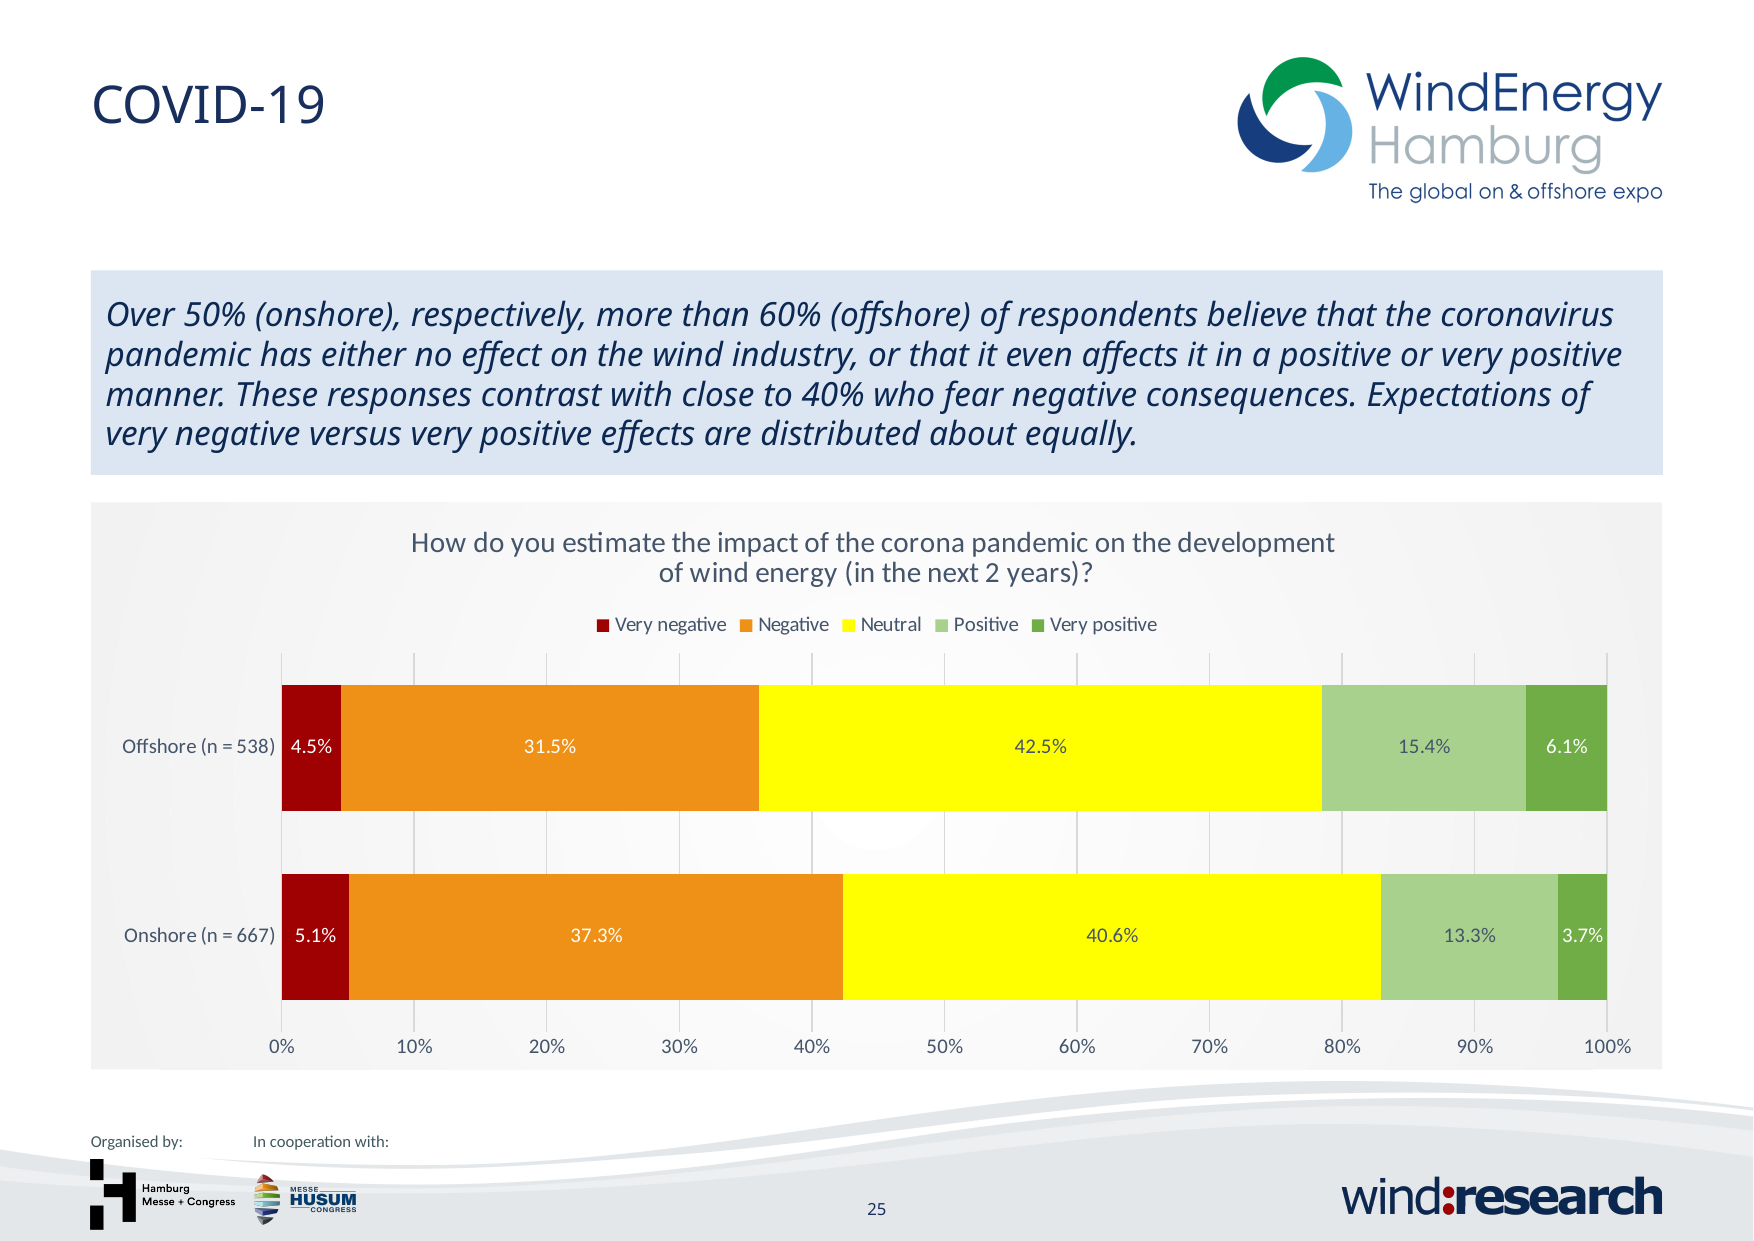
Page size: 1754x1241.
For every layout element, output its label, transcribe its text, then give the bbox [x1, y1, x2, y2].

list COVID-19 [91, 71, 1173, 243]
chart [90, 502, 1663, 1070]
list Over 50% (onshore), respectively, more than 60% (offshore) of respondents believe that the coronavirus pandemic has either no effect on the wind industry, or that it even affects it in a positive or very positive manner. These responses contrast with close to 40% who fear negative consequences. Expectations of very negative versus very positive effects are distributed about equally. [90, 270, 1663, 475]
picture [0, 0, 1754, 1241]
